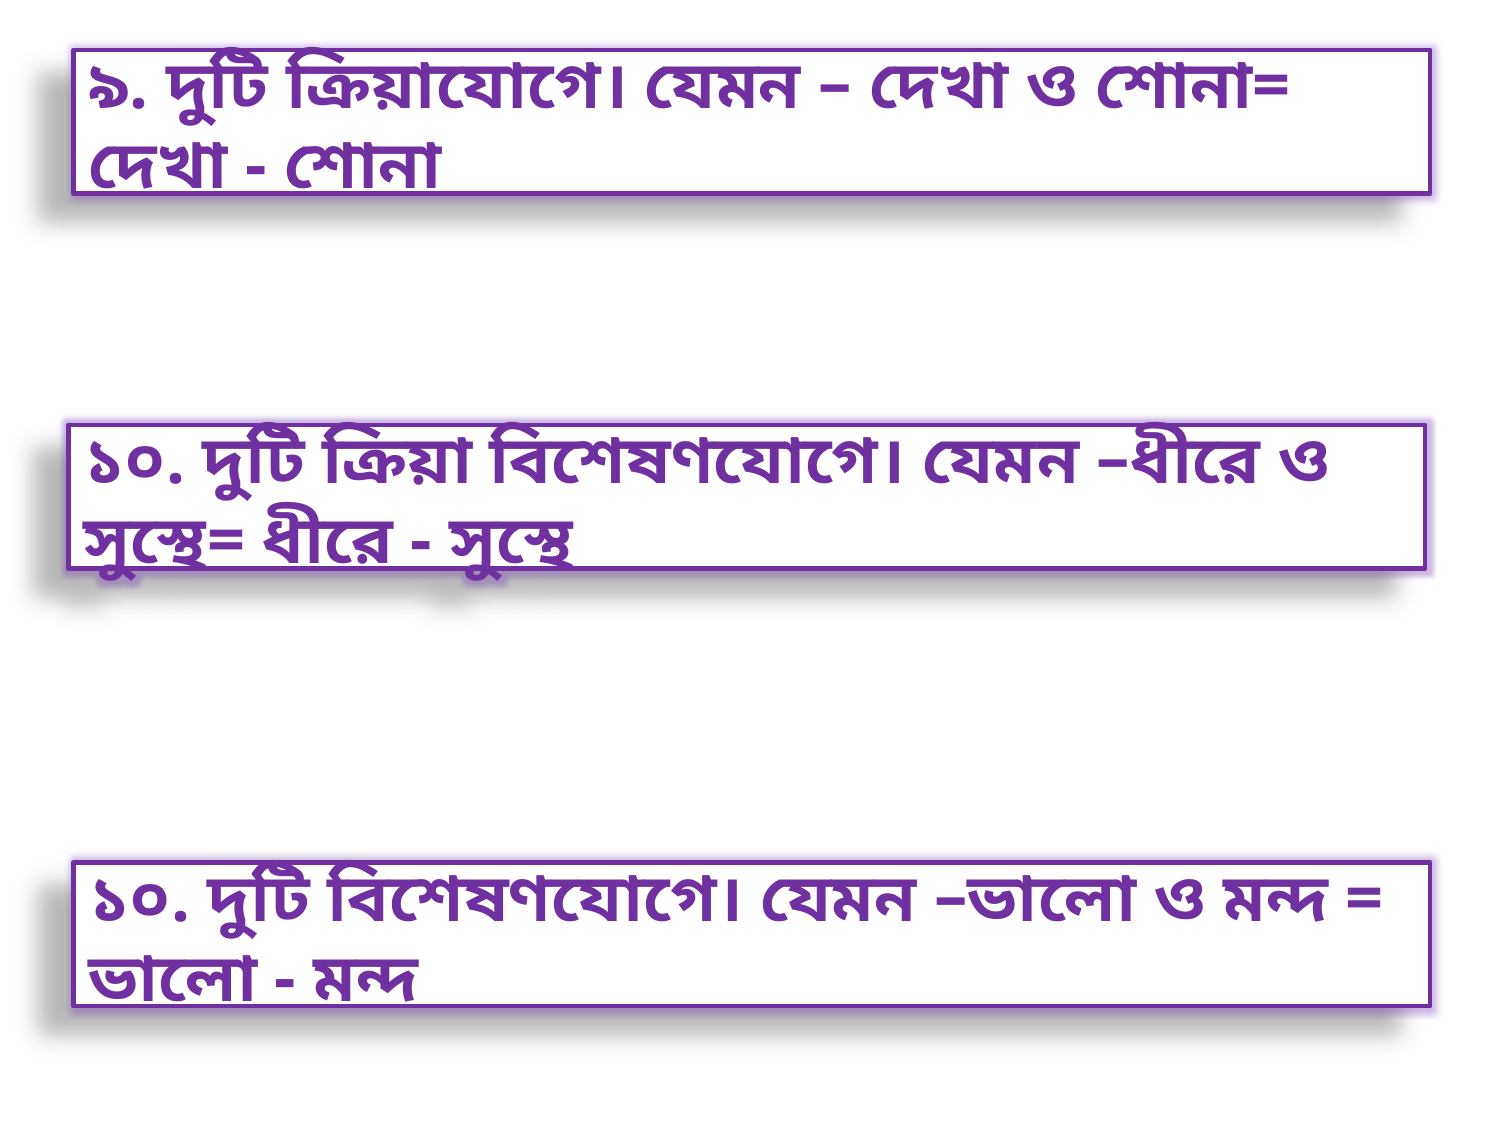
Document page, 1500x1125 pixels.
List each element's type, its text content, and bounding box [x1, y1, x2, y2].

text_box ১০. দুটি ক্রিয়া বিশেষণযোগে। যেমন –ধীরে ও সুস্থে= ধীরে - সুস্থে [66, 423, 1427, 571]
text_box ১০. দুটি বিশেষণযোগে। যেমন –ভালো ও মন্দ = ভালো - মন্দ [72, 860, 1432, 1008]
text_box ৯. দুটি ক্রিয়াযোগে। যেমন – দেখা ও শোনা= দেখা - শোনা [72, 48, 1432, 196]
